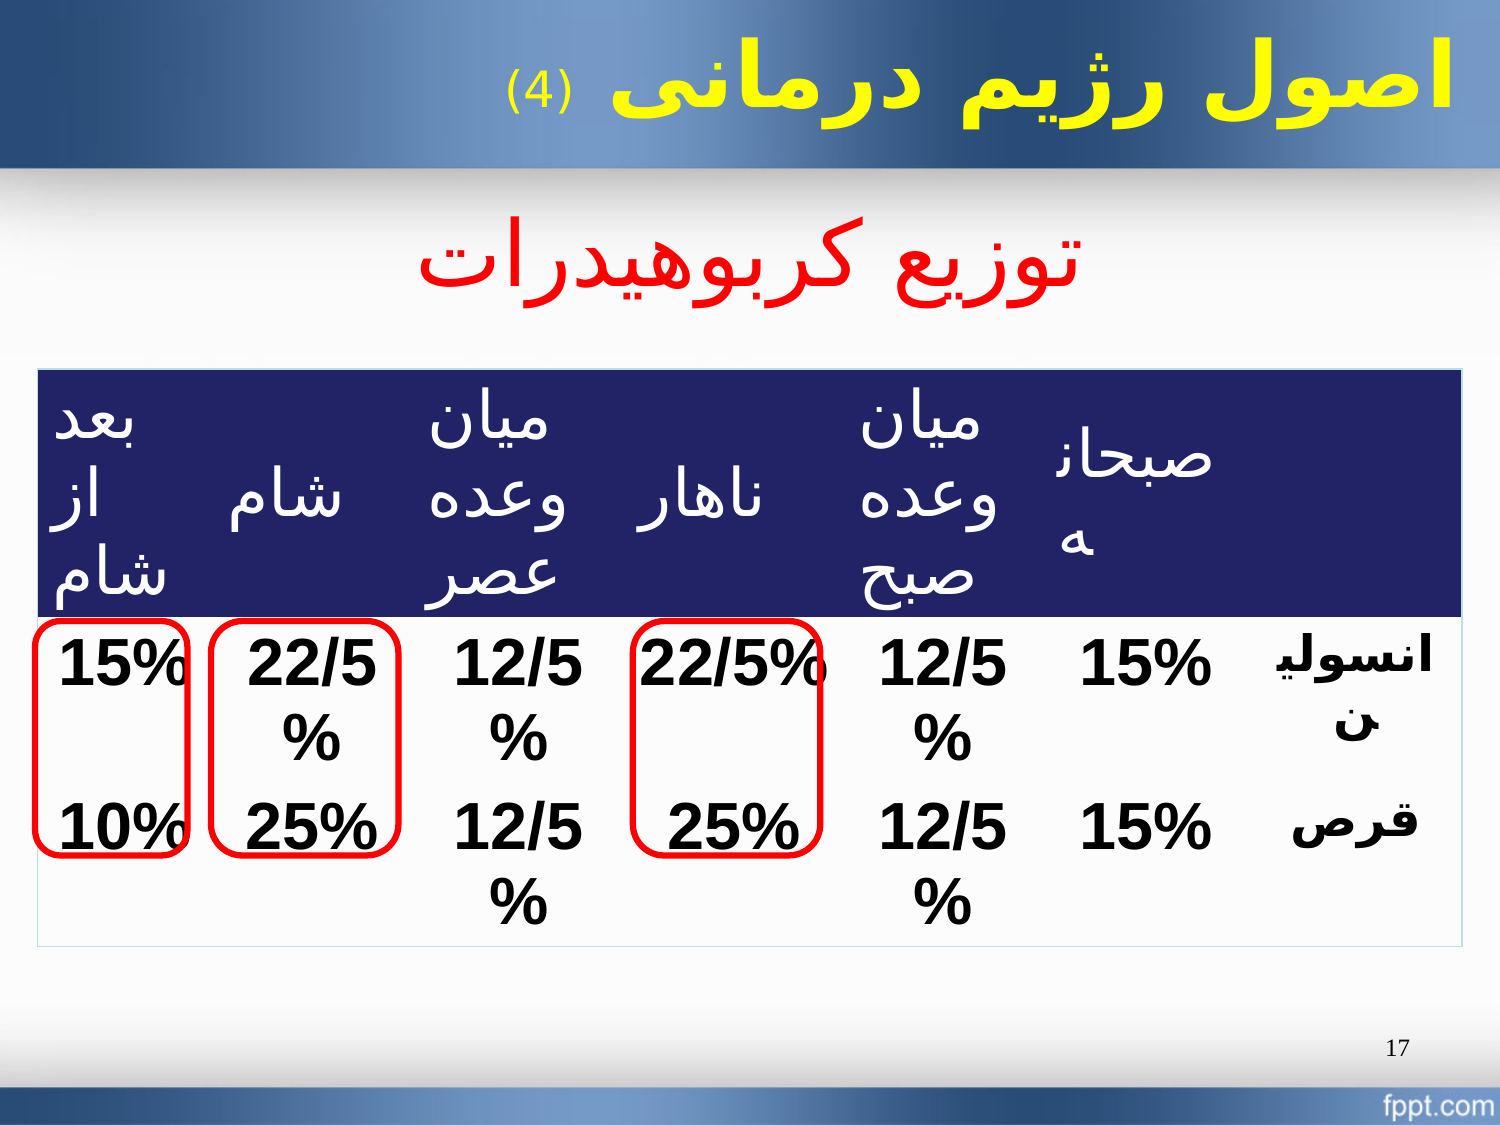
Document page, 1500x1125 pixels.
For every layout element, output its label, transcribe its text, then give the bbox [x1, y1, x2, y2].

table_cell 25% [625, 782, 844, 946]
slide_number 17 [1074, 1024, 1425, 1103]
table_cell انسولین [1250, 617, 1461, 782]
table_header صبحانه [1043, 370, 1250, 617]
text_box [32, 618, 190, 858]
table_header شام [212, 370, 412, 617]
text_box [630, 618, 823, 858]
table_cell 15% [1043, 617, 1250, 782]
text_box اصول رژیم درمانی (4) [132, 8, 1483, 197]
table_header ناهار [625, 370, 844, 617]
table_cell 12/5% [844, 782, 1043, 946]
table_header [1250, 370, 1461, 617]
table_cell 15% [38, 617, 212, 782]
table_cell قرص [1250, 782, 1461, 946]
text_box [208, 618, 401, 858]
table_header بعد از شام [38, 370, 212, 617]
table_cell 22/5% [212, 617, 412, 782]
text_box توزیع کربوهیدرات [74, 187, 1425, 363]
table_header میان وعده عصر [412, 370, 625, 617]
table_cell 12/5% [412, 782, 625, 946]
table_cell 10% [38, 782, 212, 946]
table_cell 22/5% [625, 617, 844, 782]
table_cell 12/5% [412, 617, 625, 782]
picture [0, 0, 1500, 1125]
table_header میان وعده صبح [844, 370, 1043, 617]
table_cell 12/5% [844, 617, 1043, 782]
table_cell 25% [212, 782, 412, 946]
table_cell 15% [1043, 782, 1250, 946]
